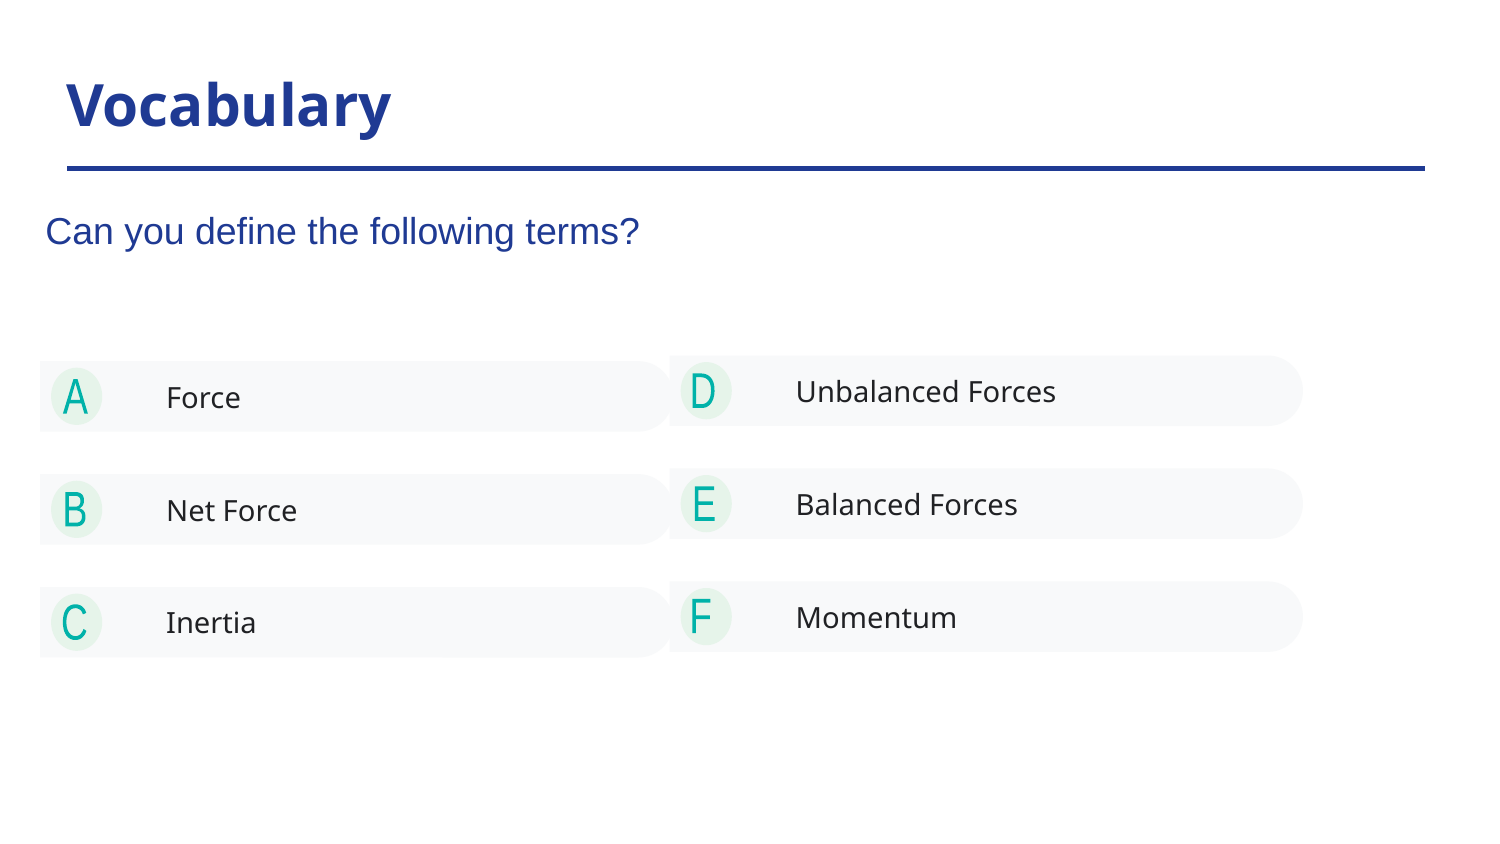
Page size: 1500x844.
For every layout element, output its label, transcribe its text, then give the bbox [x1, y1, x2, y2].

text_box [680, 576, 1270, 657]
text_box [680, 351, 1270, 431]
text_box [680, 463, 1270, 544]
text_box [50, 582, 641, 662]
title Vocabulary [51, 52, 1449, 147]
text_box Can you define the following terms? [30, 192, 1083, 268]
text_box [50, 469, 641, 549]
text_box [50, 356, 641, 436]
